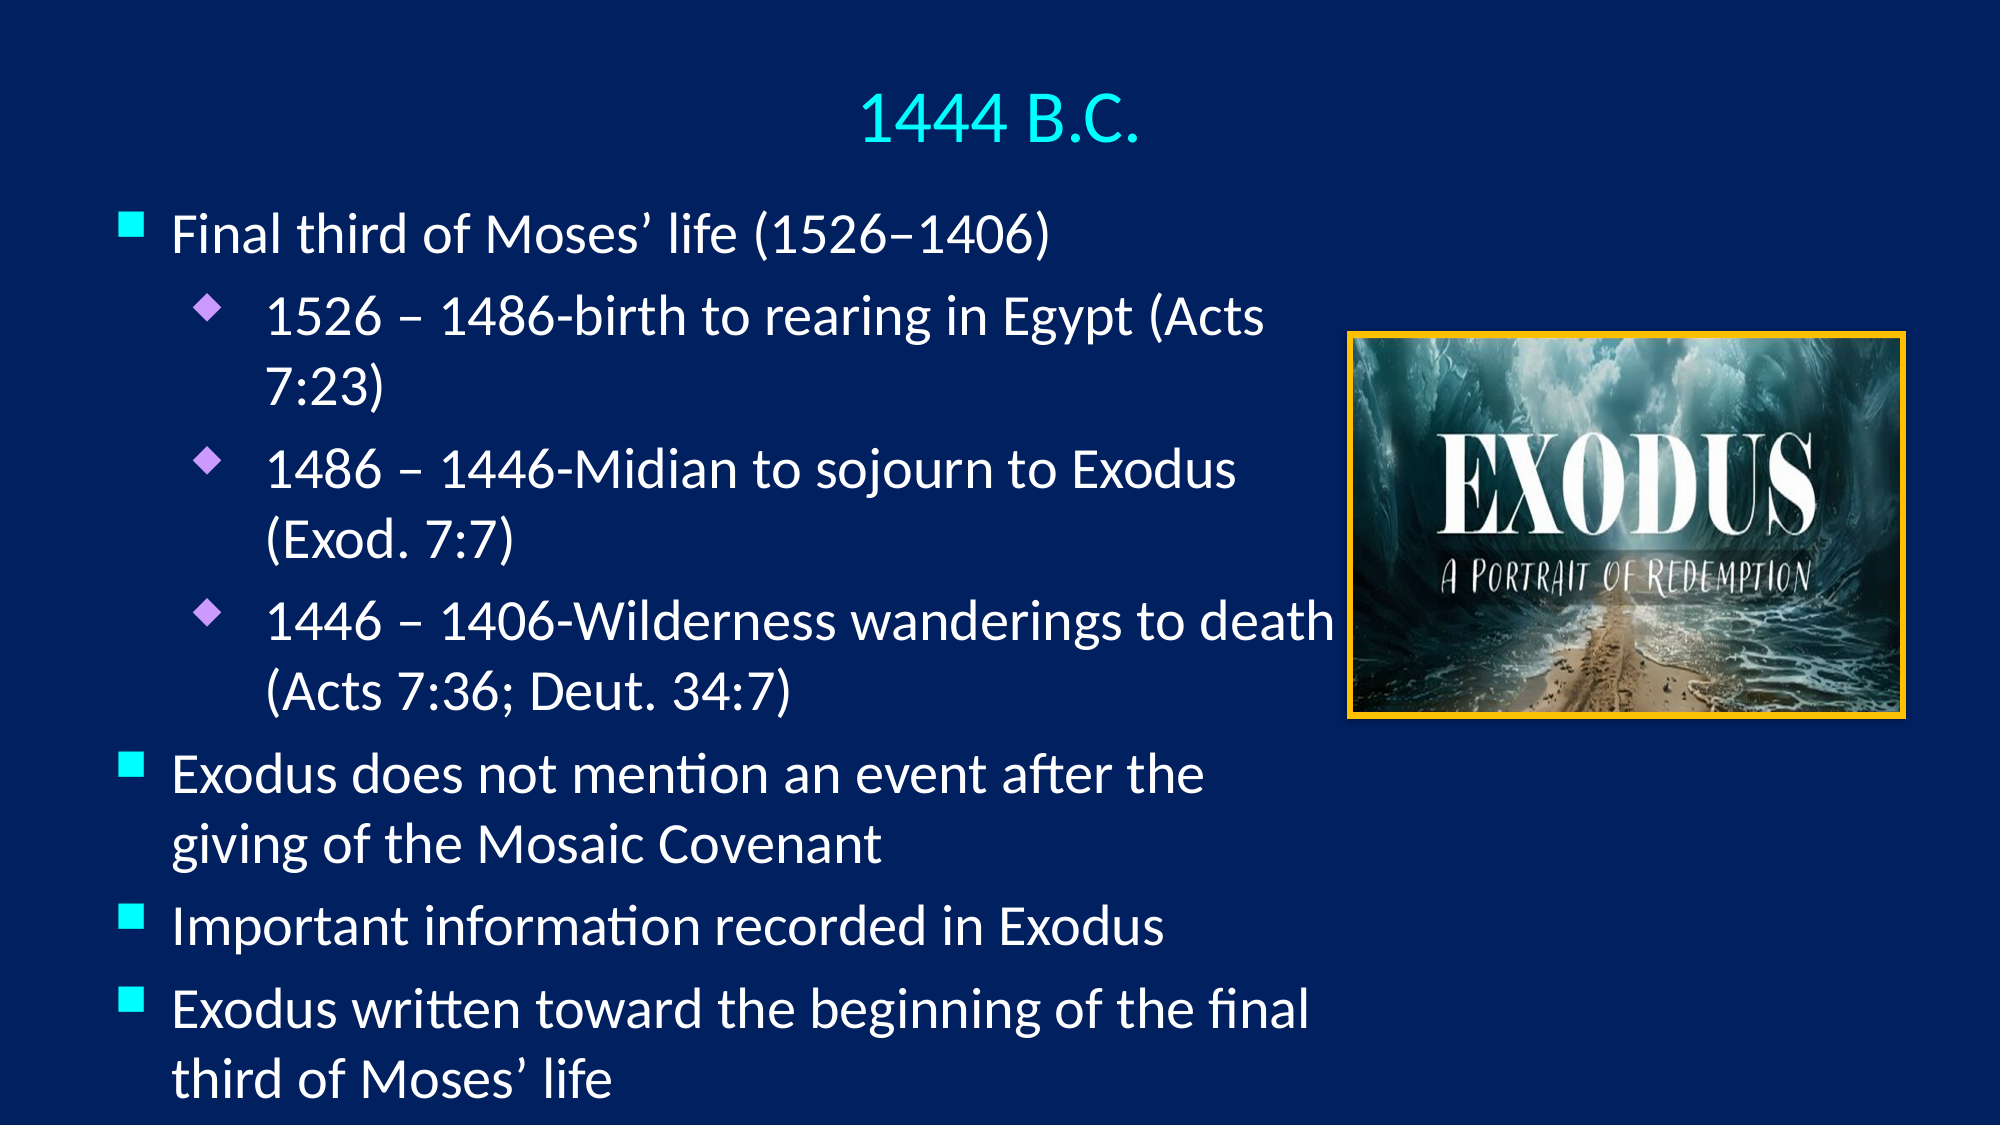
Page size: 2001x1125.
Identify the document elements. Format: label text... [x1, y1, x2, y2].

list Final third of Moses’ life (1526–1406) 1526 – 1486-birth to rearing in Egypt (Acts 7:23) 1486 – 1446-Midian to sojourn to Exodus (Exod. 7:7) 1446 – 1406-Wilderness wanderings to death (Acts 7:36; Deut. 34:7) Exodus does not mention an event after the giving of the Mosaic Covenant Important information recorded in Exodus Exodus written toward the beginning of the final third of Moses’ life [99, 187, 1354, 1101]
picture [1352, 337, 1901, 713]
title 1444 B.C. [362, 37, 1638, 188]
